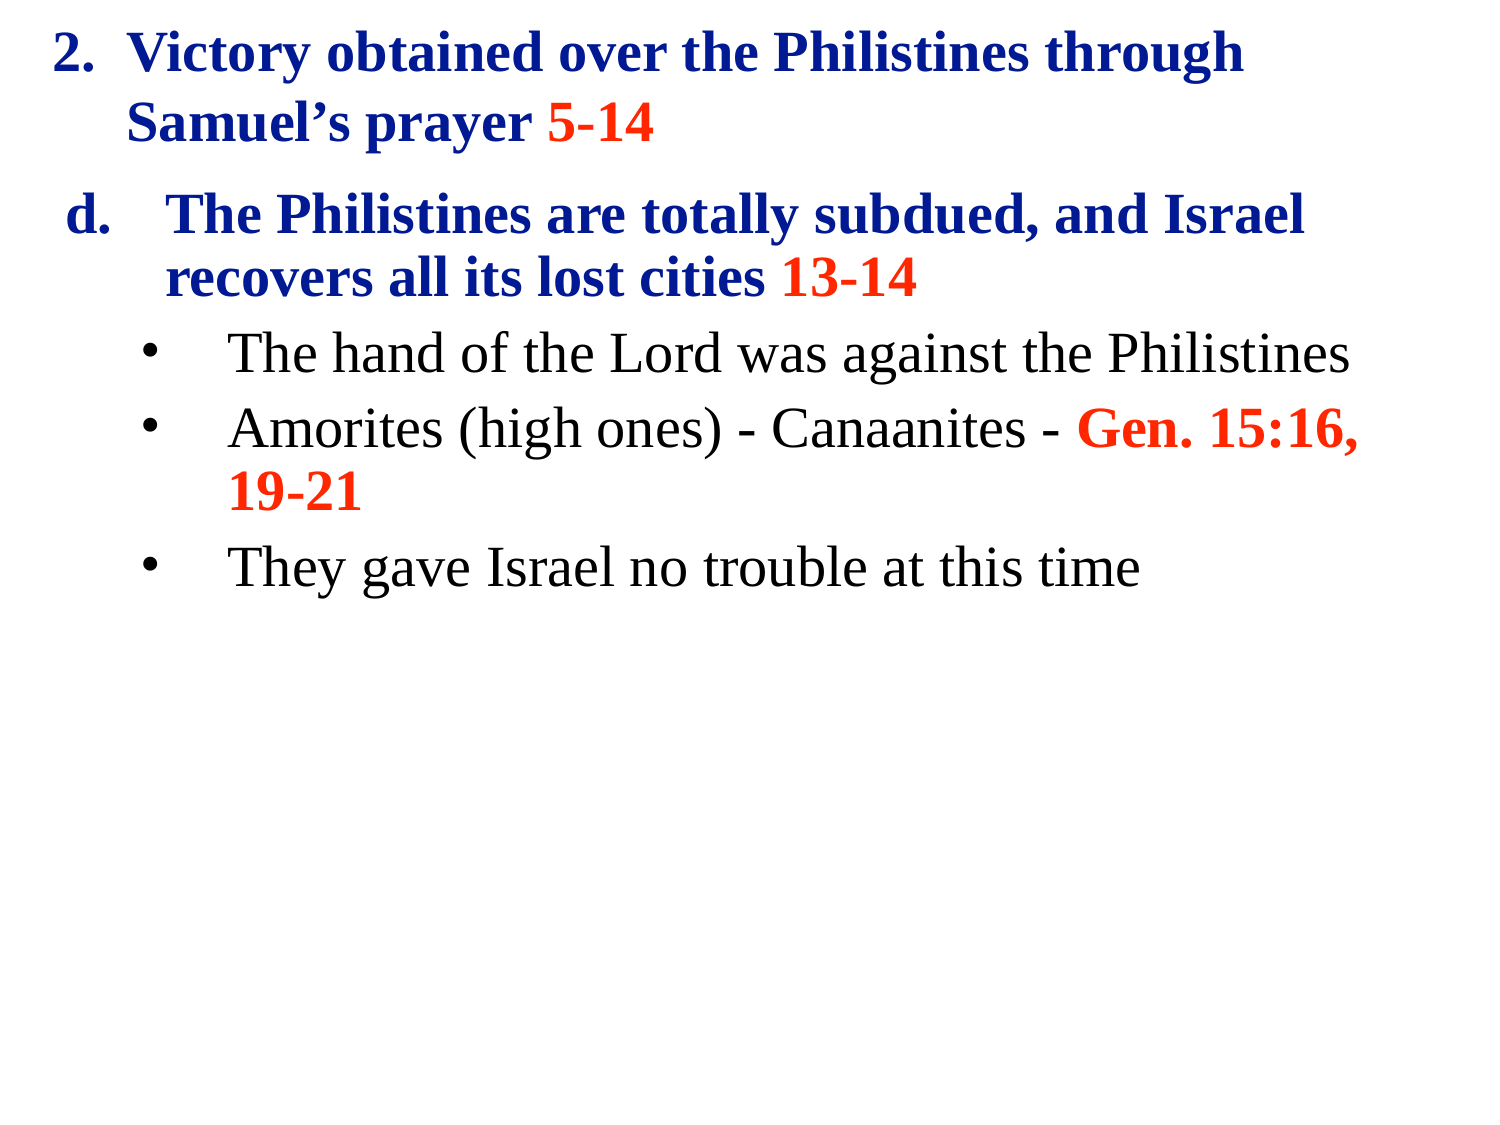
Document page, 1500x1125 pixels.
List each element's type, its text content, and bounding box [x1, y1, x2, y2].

title 2. Victory obtained over the Philistines through Samuel’s prayer 5-14 [36, 0, 1313, 178]
list The Philistines are totally subdued, and Israel recovers all its lost cities 13-14 The hand of the Lord was against the Philistines Amorites (high ones) - Canaanites - Gen. 15:16, 19-21 They gave Israel no trouble at this time [49, 174, 1451, 1076]
